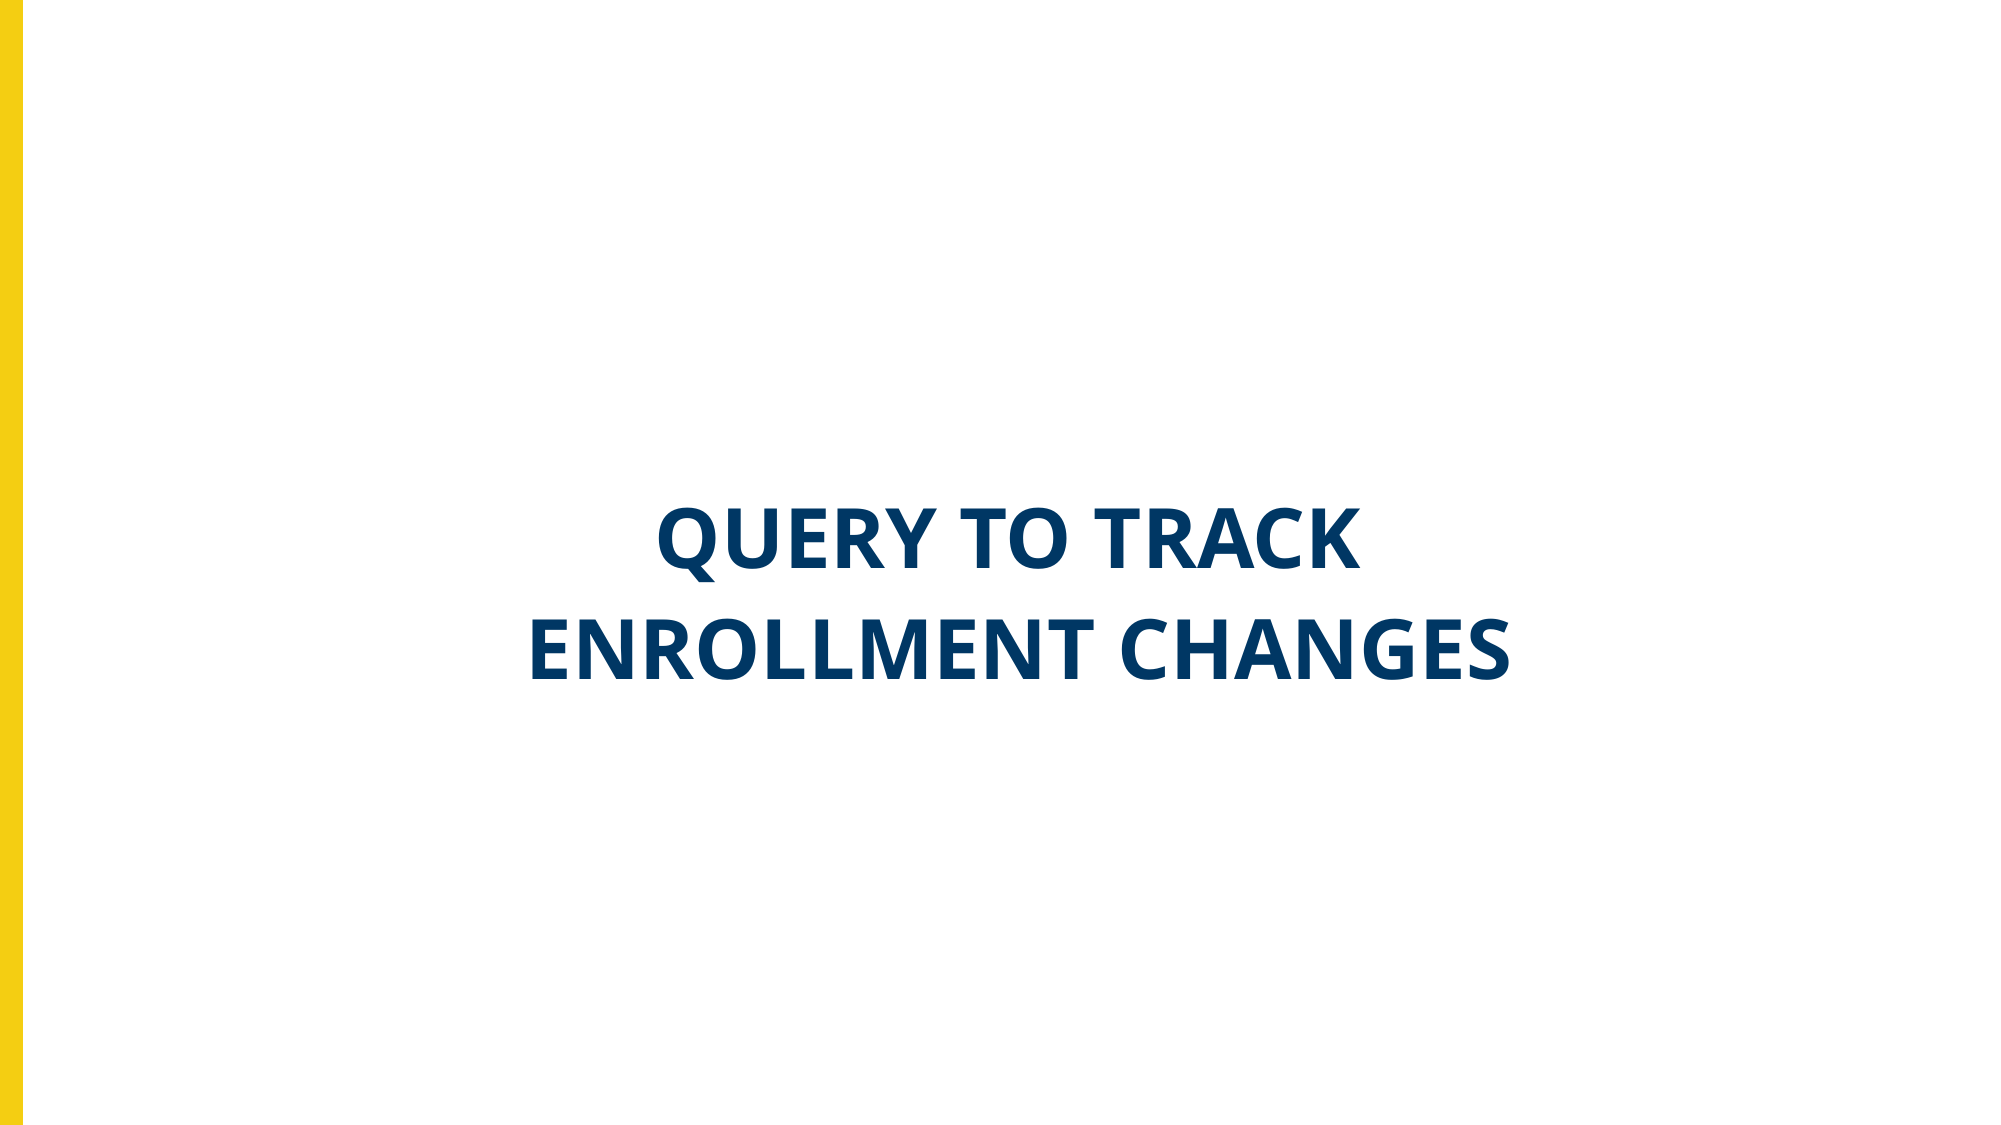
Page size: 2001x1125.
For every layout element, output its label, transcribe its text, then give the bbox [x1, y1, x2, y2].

list QUERY TO TRACK ENROLLMENT CHANGES [335, 36, 1703, 1008]
